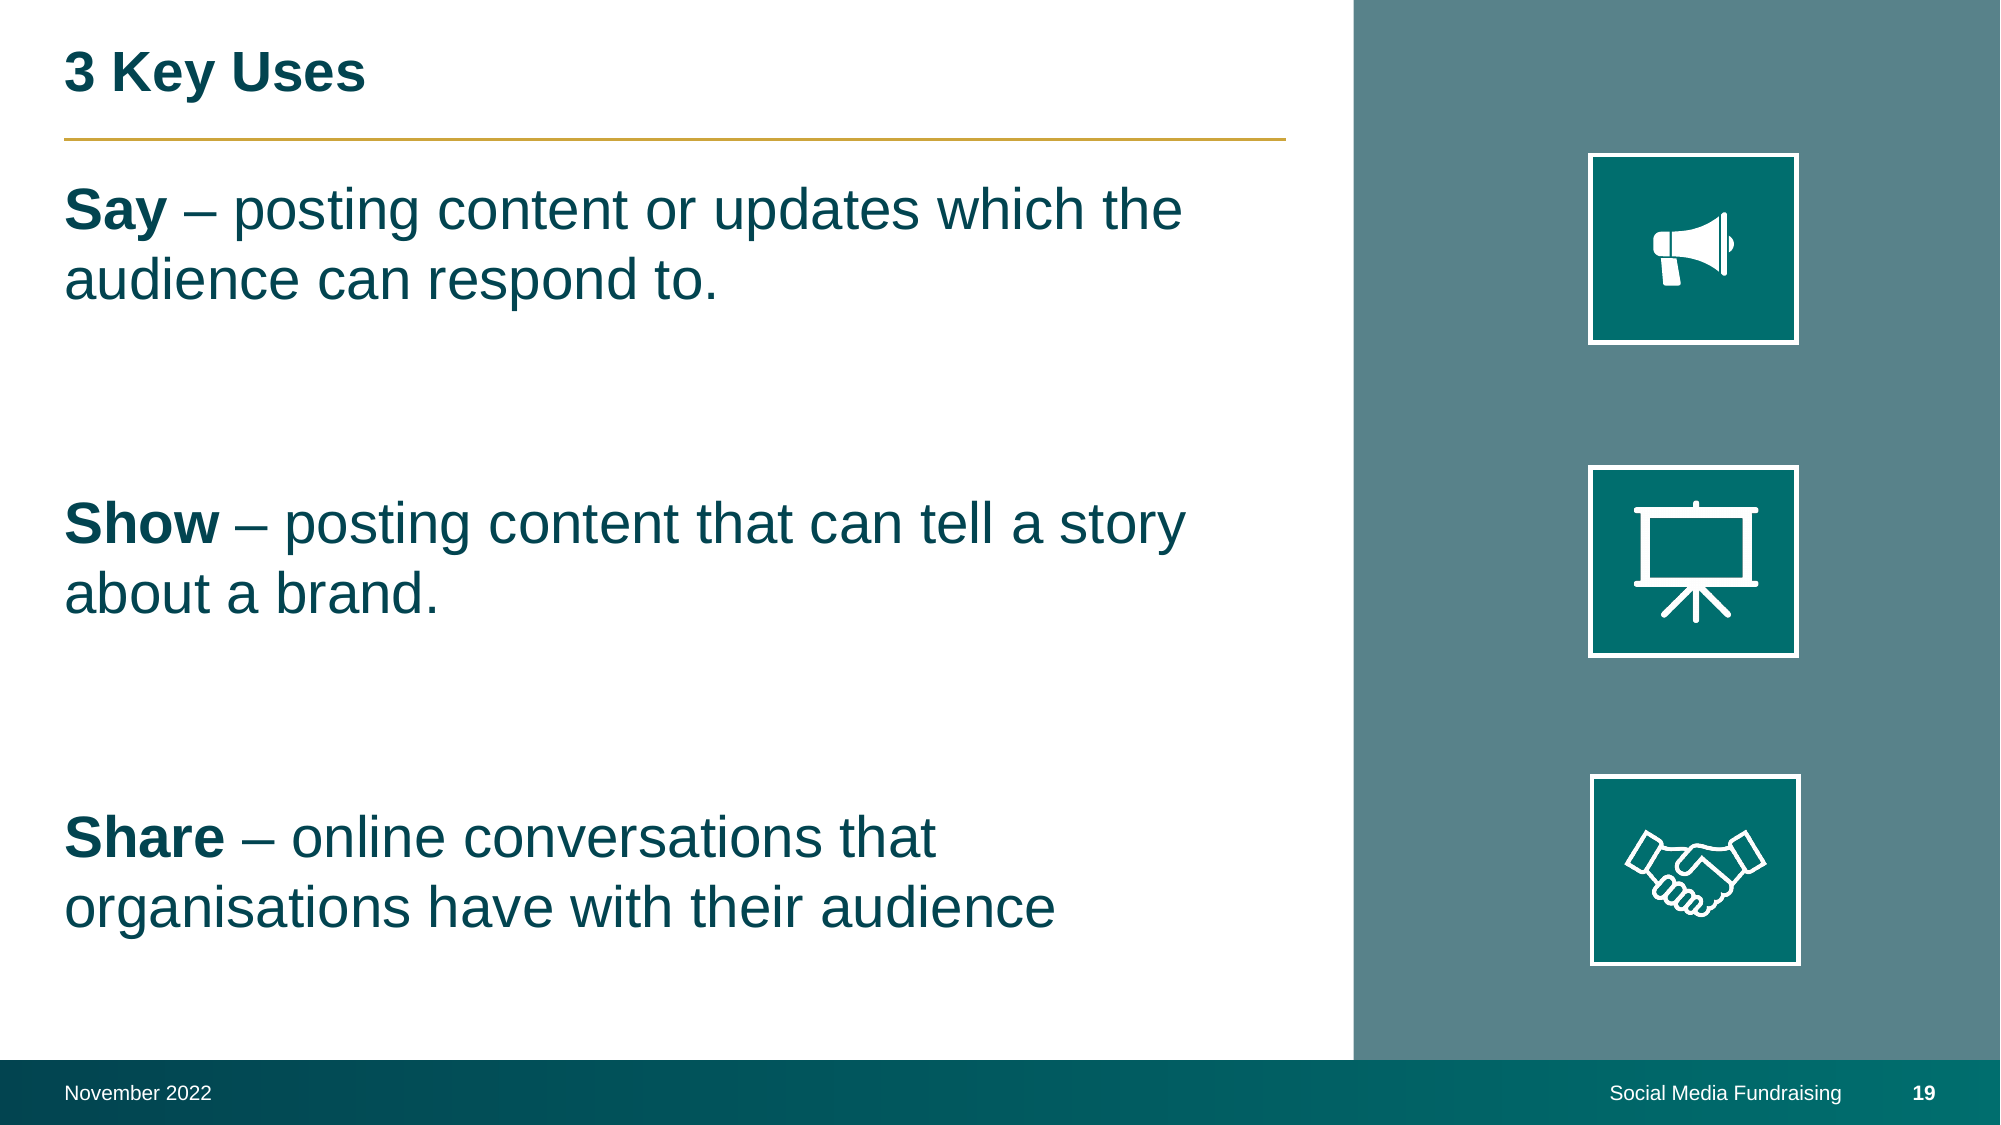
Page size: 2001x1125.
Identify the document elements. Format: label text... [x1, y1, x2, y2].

list Say – posting content or updates which the audience can respond to. Show – posting content that can tell a story about a brand. Share – online conversations that organisations have with their audience [64, 171, 1286, 1034]
slide_number 19 [1856, 1082, 1936, 1104]
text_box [1590, 154, 1797, 343]
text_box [1590, 467, 1797, 656]
title 3 Key Uses [64, 42, 1286, 134]
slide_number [64, 1082, 868, 1104]
footer Social Media Fundraising [904, 1082, 1842, 1104]
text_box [1592, 776, 1799, 965]
